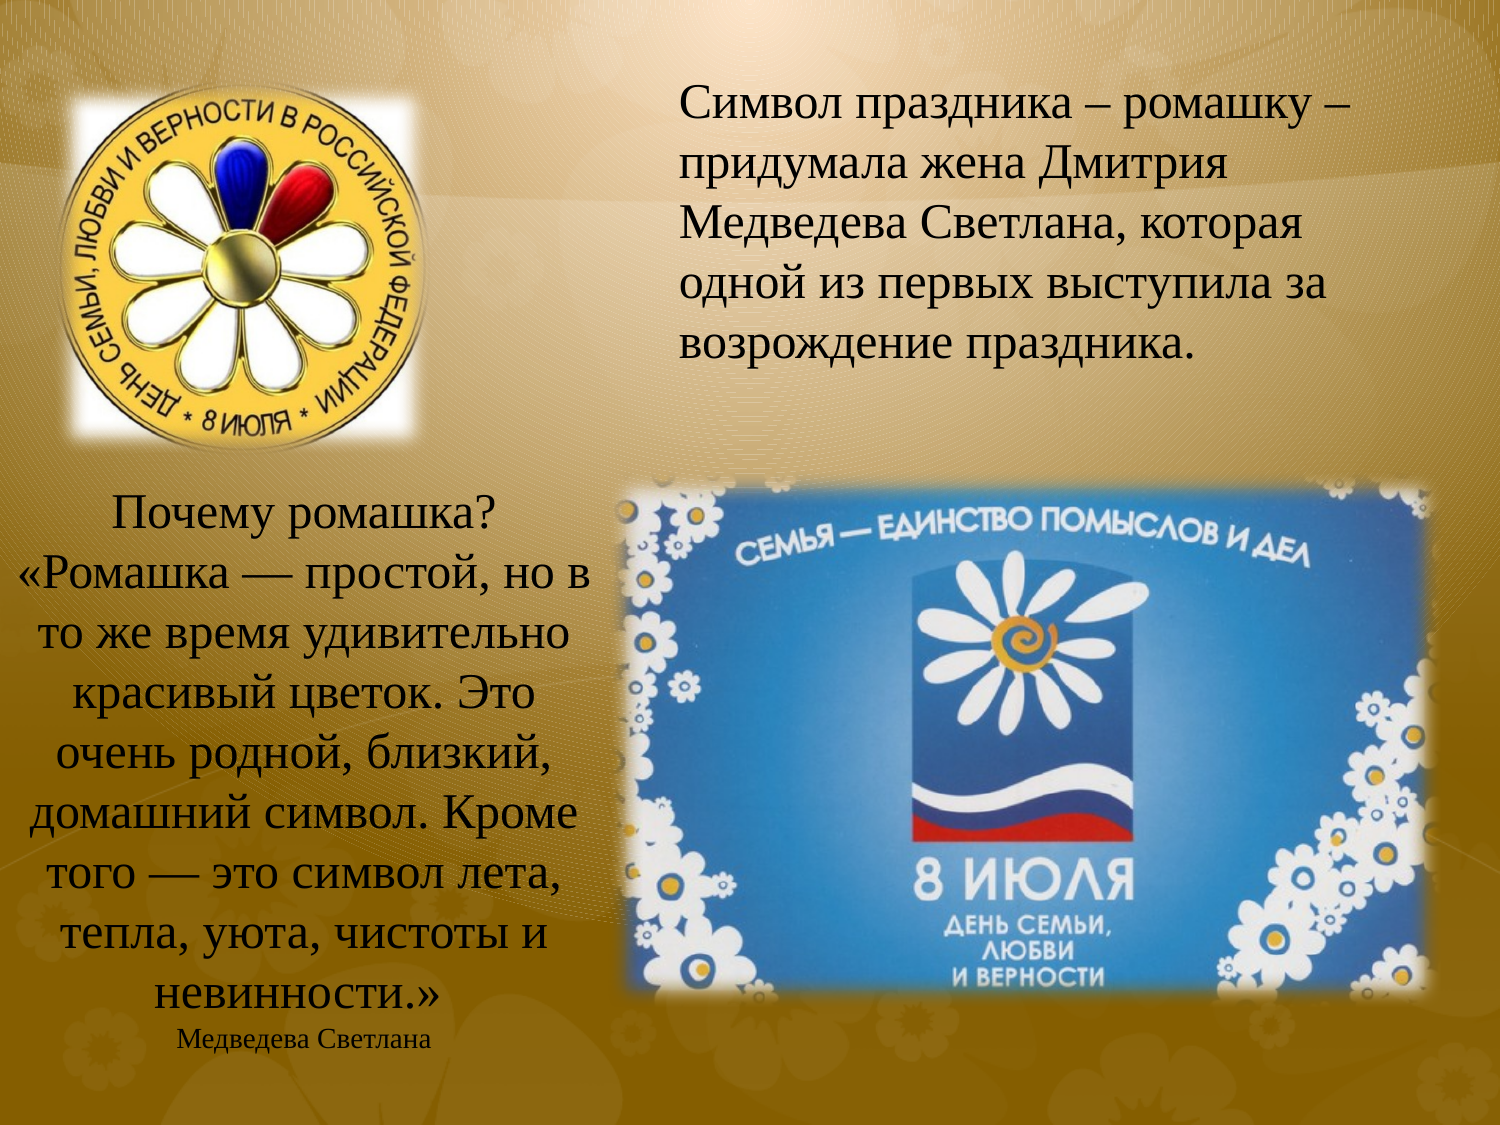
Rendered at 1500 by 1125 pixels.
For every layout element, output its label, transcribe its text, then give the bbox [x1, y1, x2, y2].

list Символ праздника – ромашку – придумала жена Дмитрия Медведева Светлана, которая одной из первых выступила за возрождение праздника. [663, 61, 1426, 322]
picture [0, 0, 1500, 1125]
text_box Почему ромашка? «Ромашка — простой, но в то же время удивительно красивый цветок. Это очень родной, близкий, домашний символ. Кроме того — это символ лета, тепла, уюта, чистоты и невинности.» Медведева Светлана [0, 471, 609, 1062]
